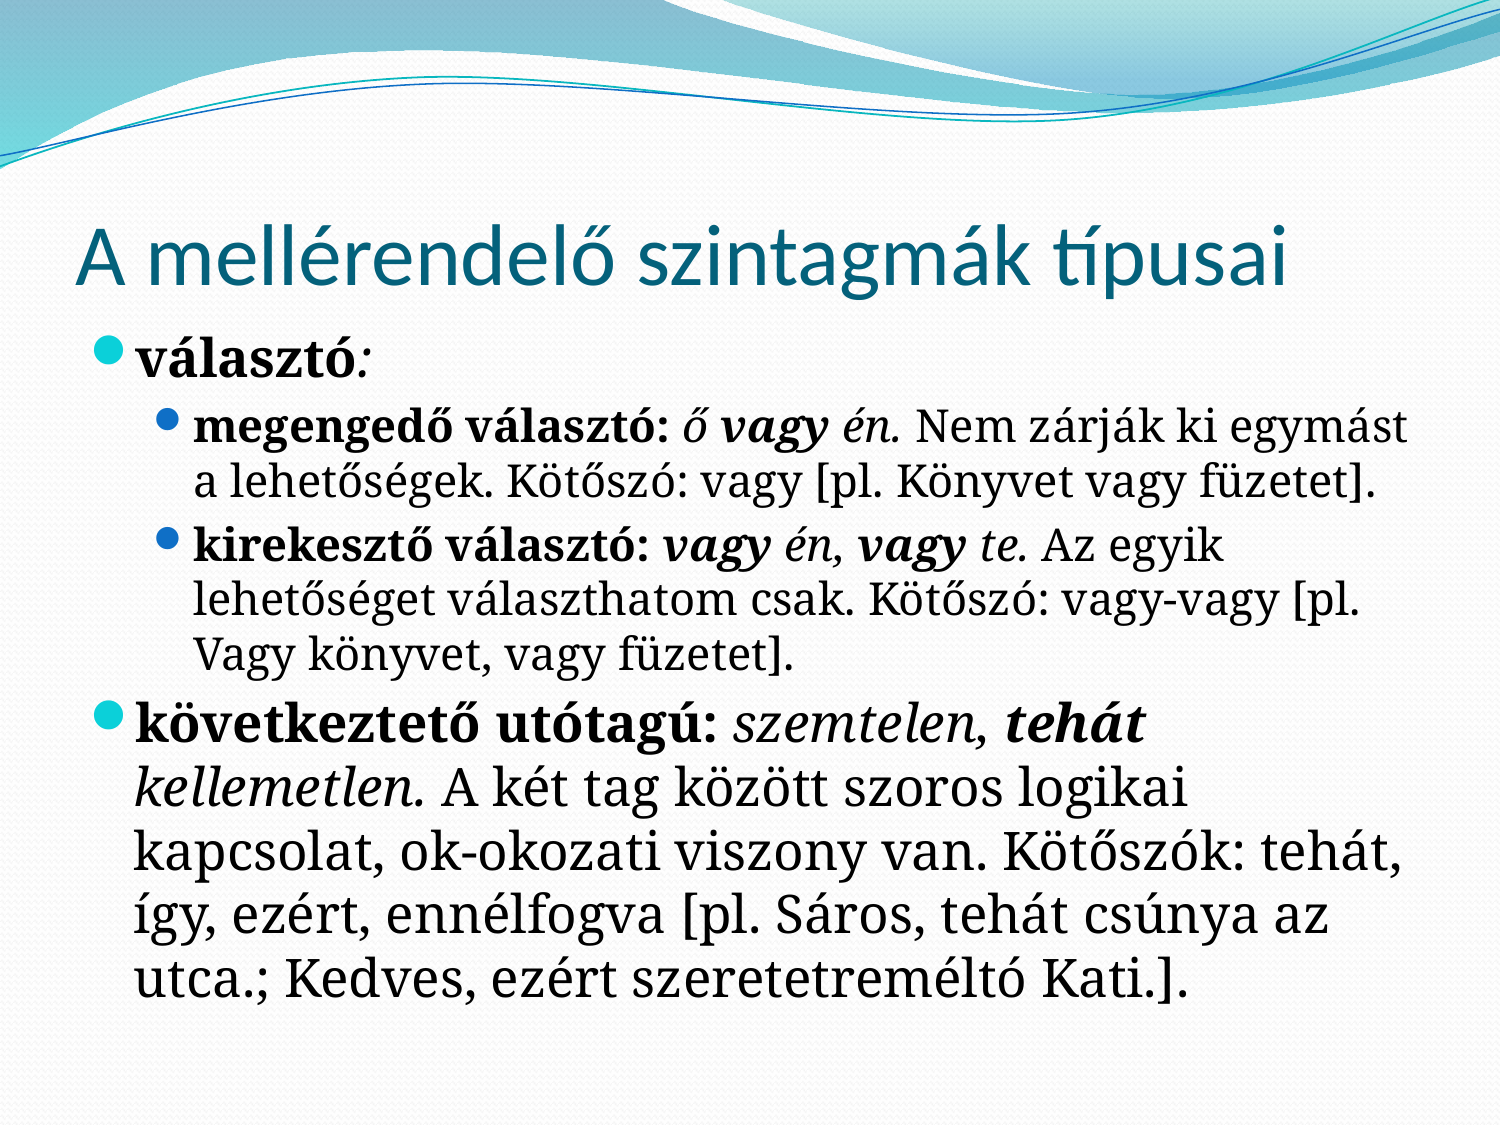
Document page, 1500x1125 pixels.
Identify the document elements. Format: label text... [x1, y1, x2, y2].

list választó: megengedő választó: ő vagy én. Nem zárják ki egymást a lehetőségek. Kötőszó: vagy [pl. Könyvet vagy füzetet]. kirekesztő választó: vagy én, vagy te. Az egyik lehetőséget választhatom csak. Kötőszó: vagy-vagy [pl. Vagy könyvet, vagy füzetet]. következtető utótagú: szemtelen, tehát kellemetlen. A két tag között szoros logikai kapcsolat, ok-okozati viszony van. Kötőszók: tehát, így, ezért, ennélfogva [pl. Sáros, tehát csúnya az utca.; Kedves, ezért szeretetreméltó Kati.]. [75, 317, 1425, 1038]
title A mellérendelő szintagmák típusai [75, 115, 1425, 303]
